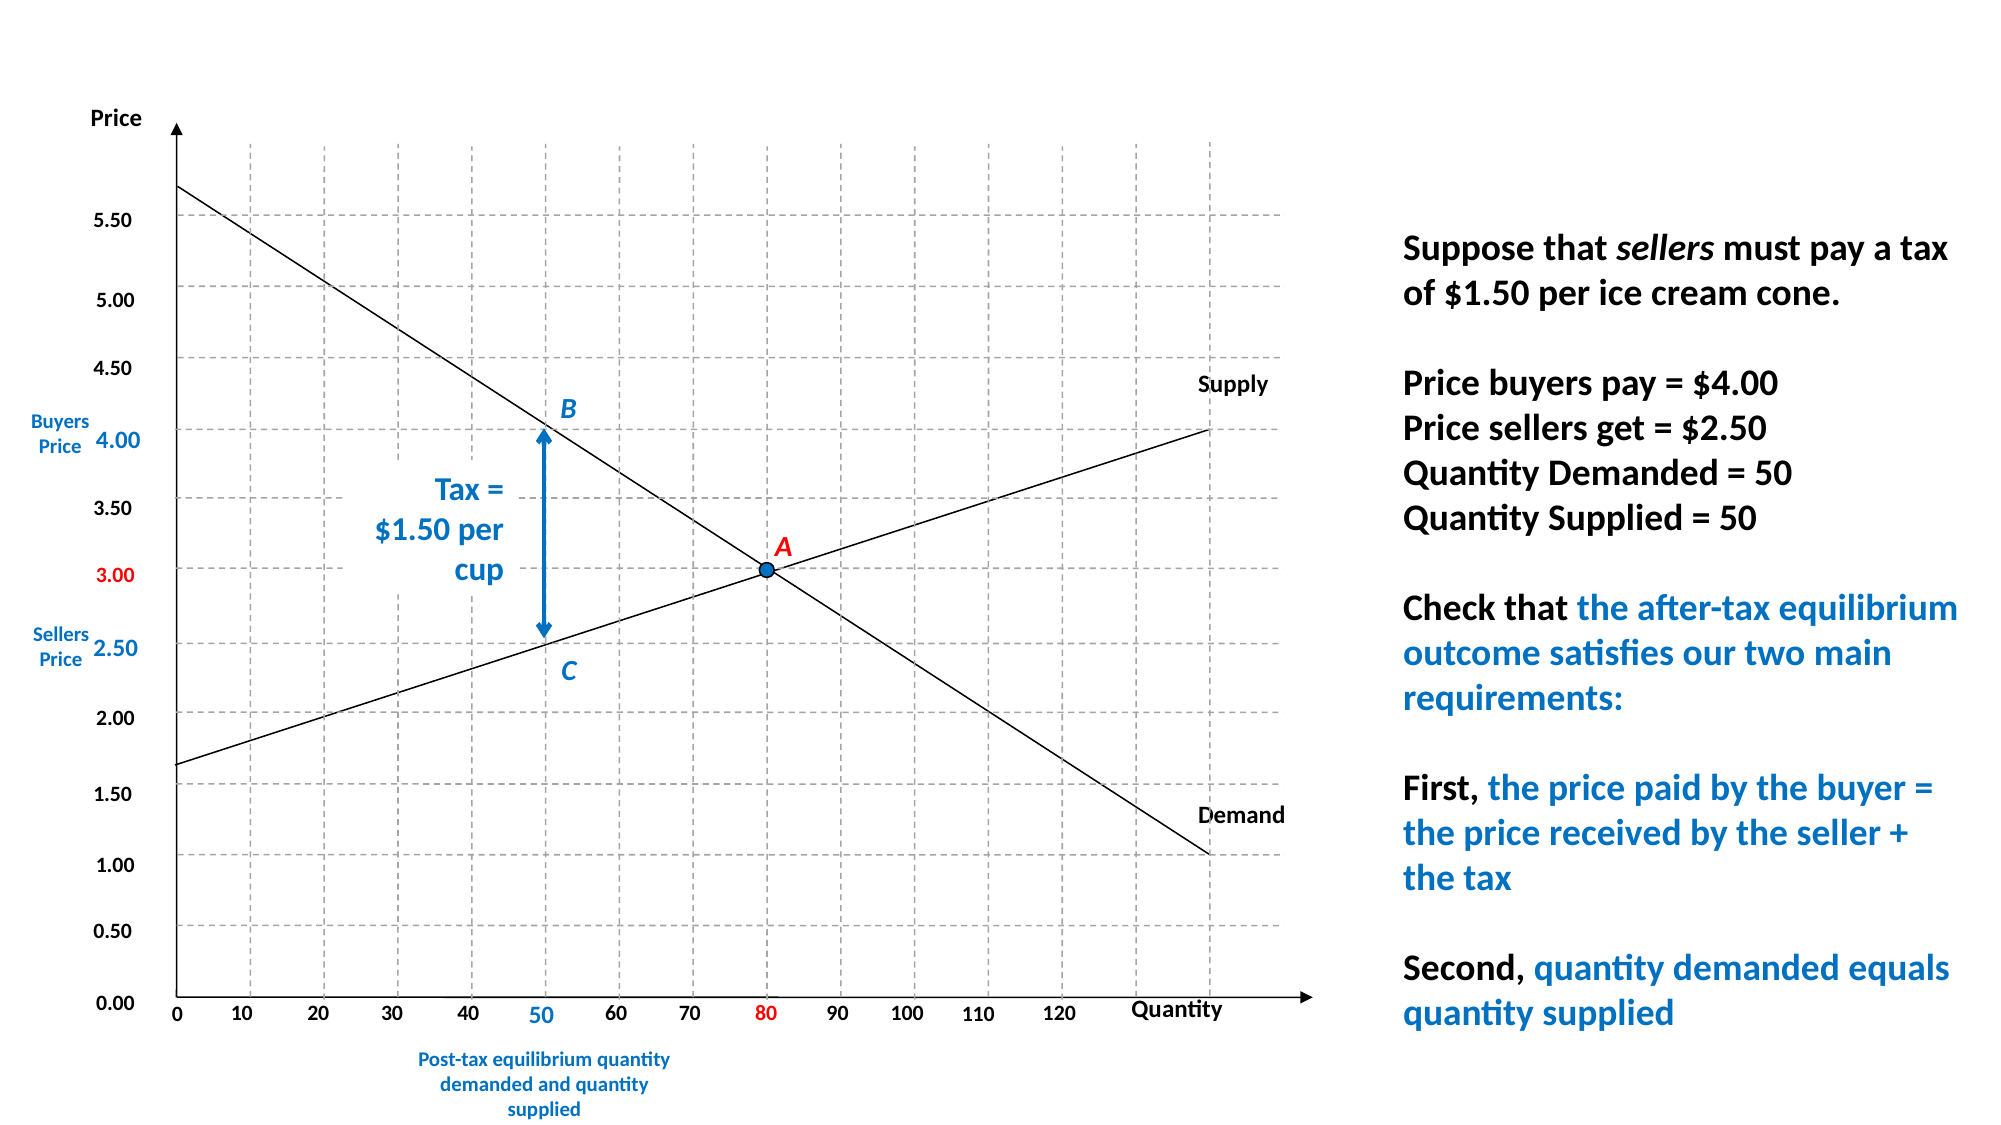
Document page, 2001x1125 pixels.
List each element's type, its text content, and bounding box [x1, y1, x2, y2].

text_box Sellers Price [15, 612, 71, 688]
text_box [75, 93, 1415, 1094]
text_box Post-tax equilibrium quantity demanded and quantity supplied [398, 1102, 691, 1114]
text_box Buyers Price [15, 399, 71, 475]
text_box Suppose that sellers must pay a tax of $1.50 per ice cream cone. Price buyers pay = $4.00 Price sellers get = $2.50 Quantity Demanded = 50 Quantity Supplied = 50 Check that the after-tax equilibrium outcome satisfies our two main requirements: First, the price paid by the buyer = the price received by the seller + the tax Second, quantity demanded equals quantity supplied [1418, 215, 1978, 1040]
